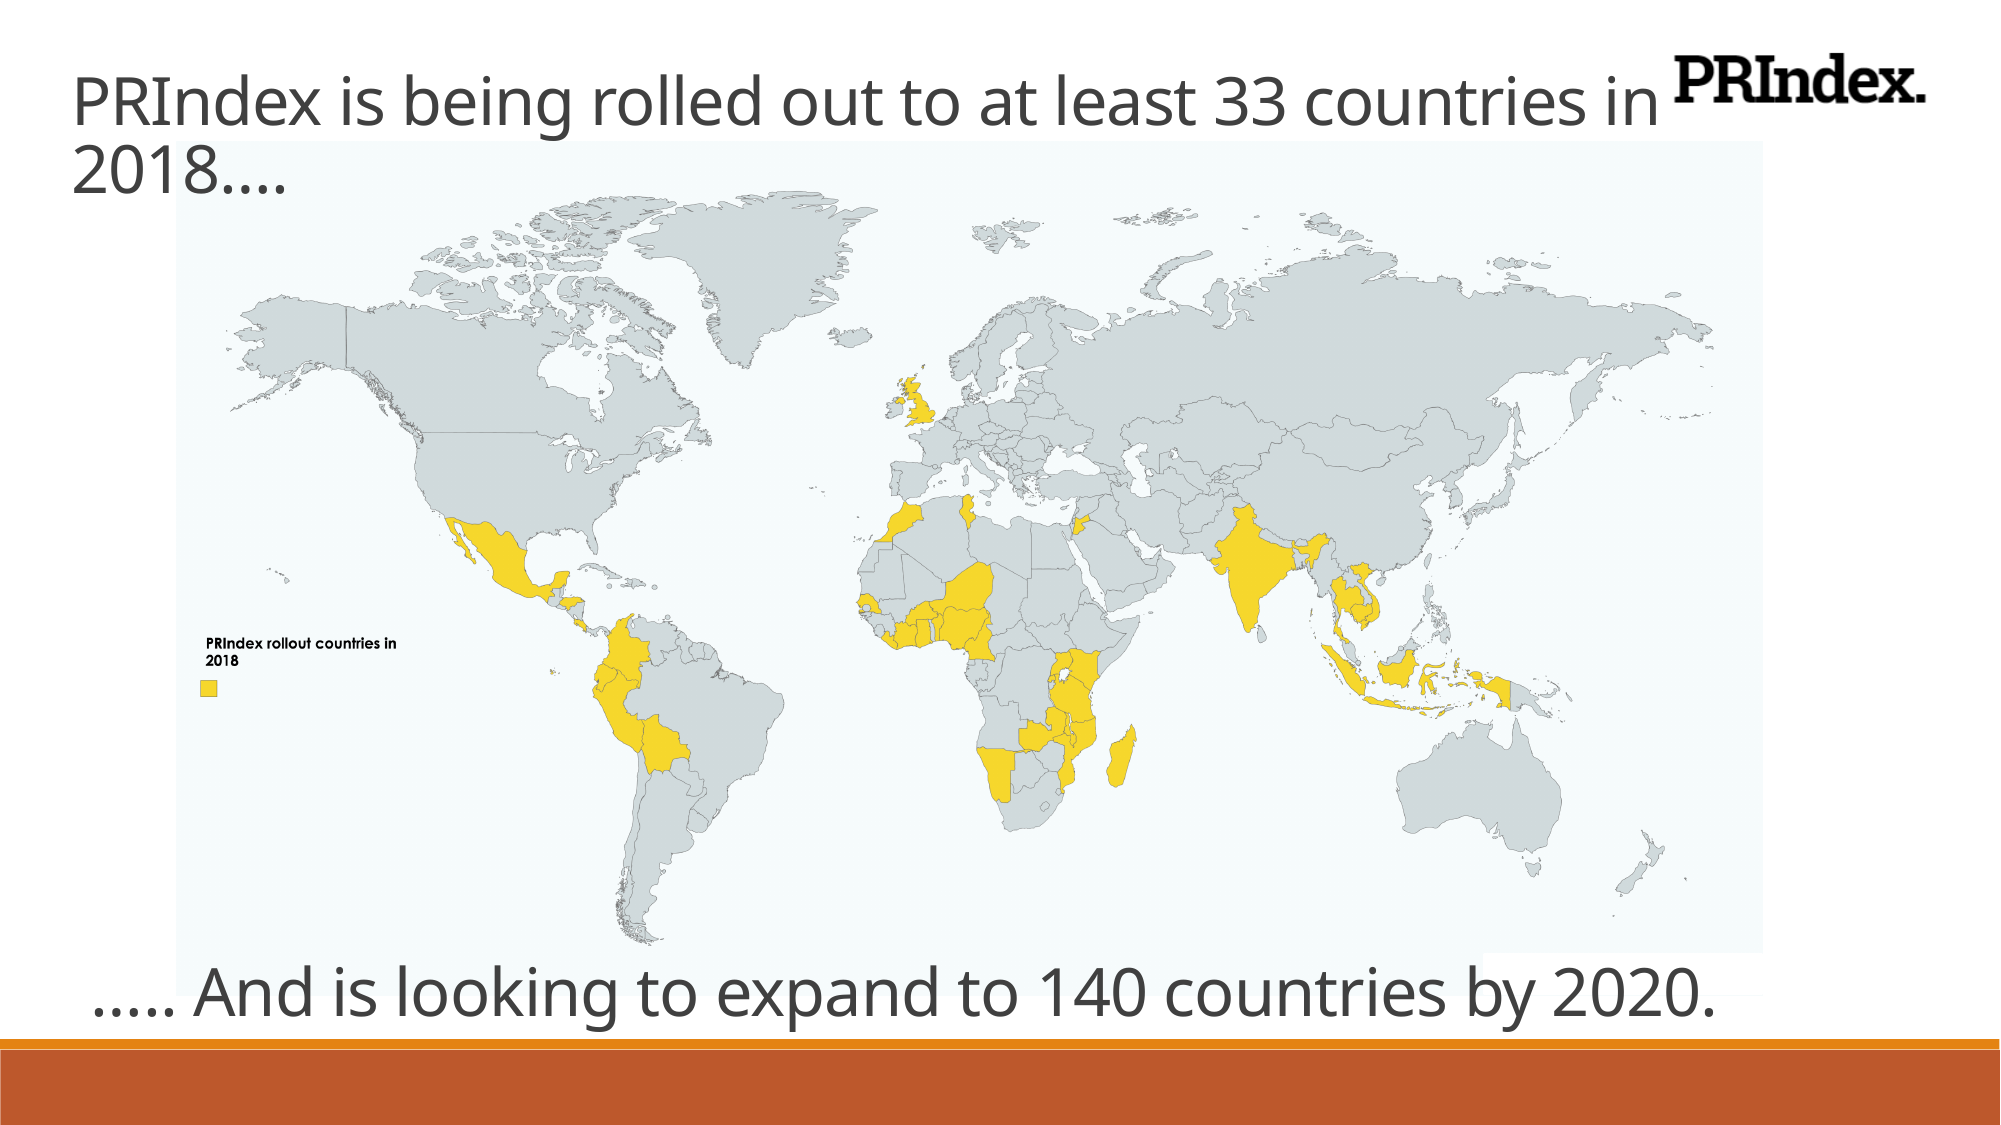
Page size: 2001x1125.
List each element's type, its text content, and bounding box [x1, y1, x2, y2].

picture [1664, 45, 1936, 119]
picture [175, 140, 1763, 997]
text_box ….. And is looking to expand to 140 countries by 2020. [75, 954, 1997, 1125]
text_box PRIndex is being rolled out to at least 33 countries in 2018…. [56, 64, 1847, 302]
